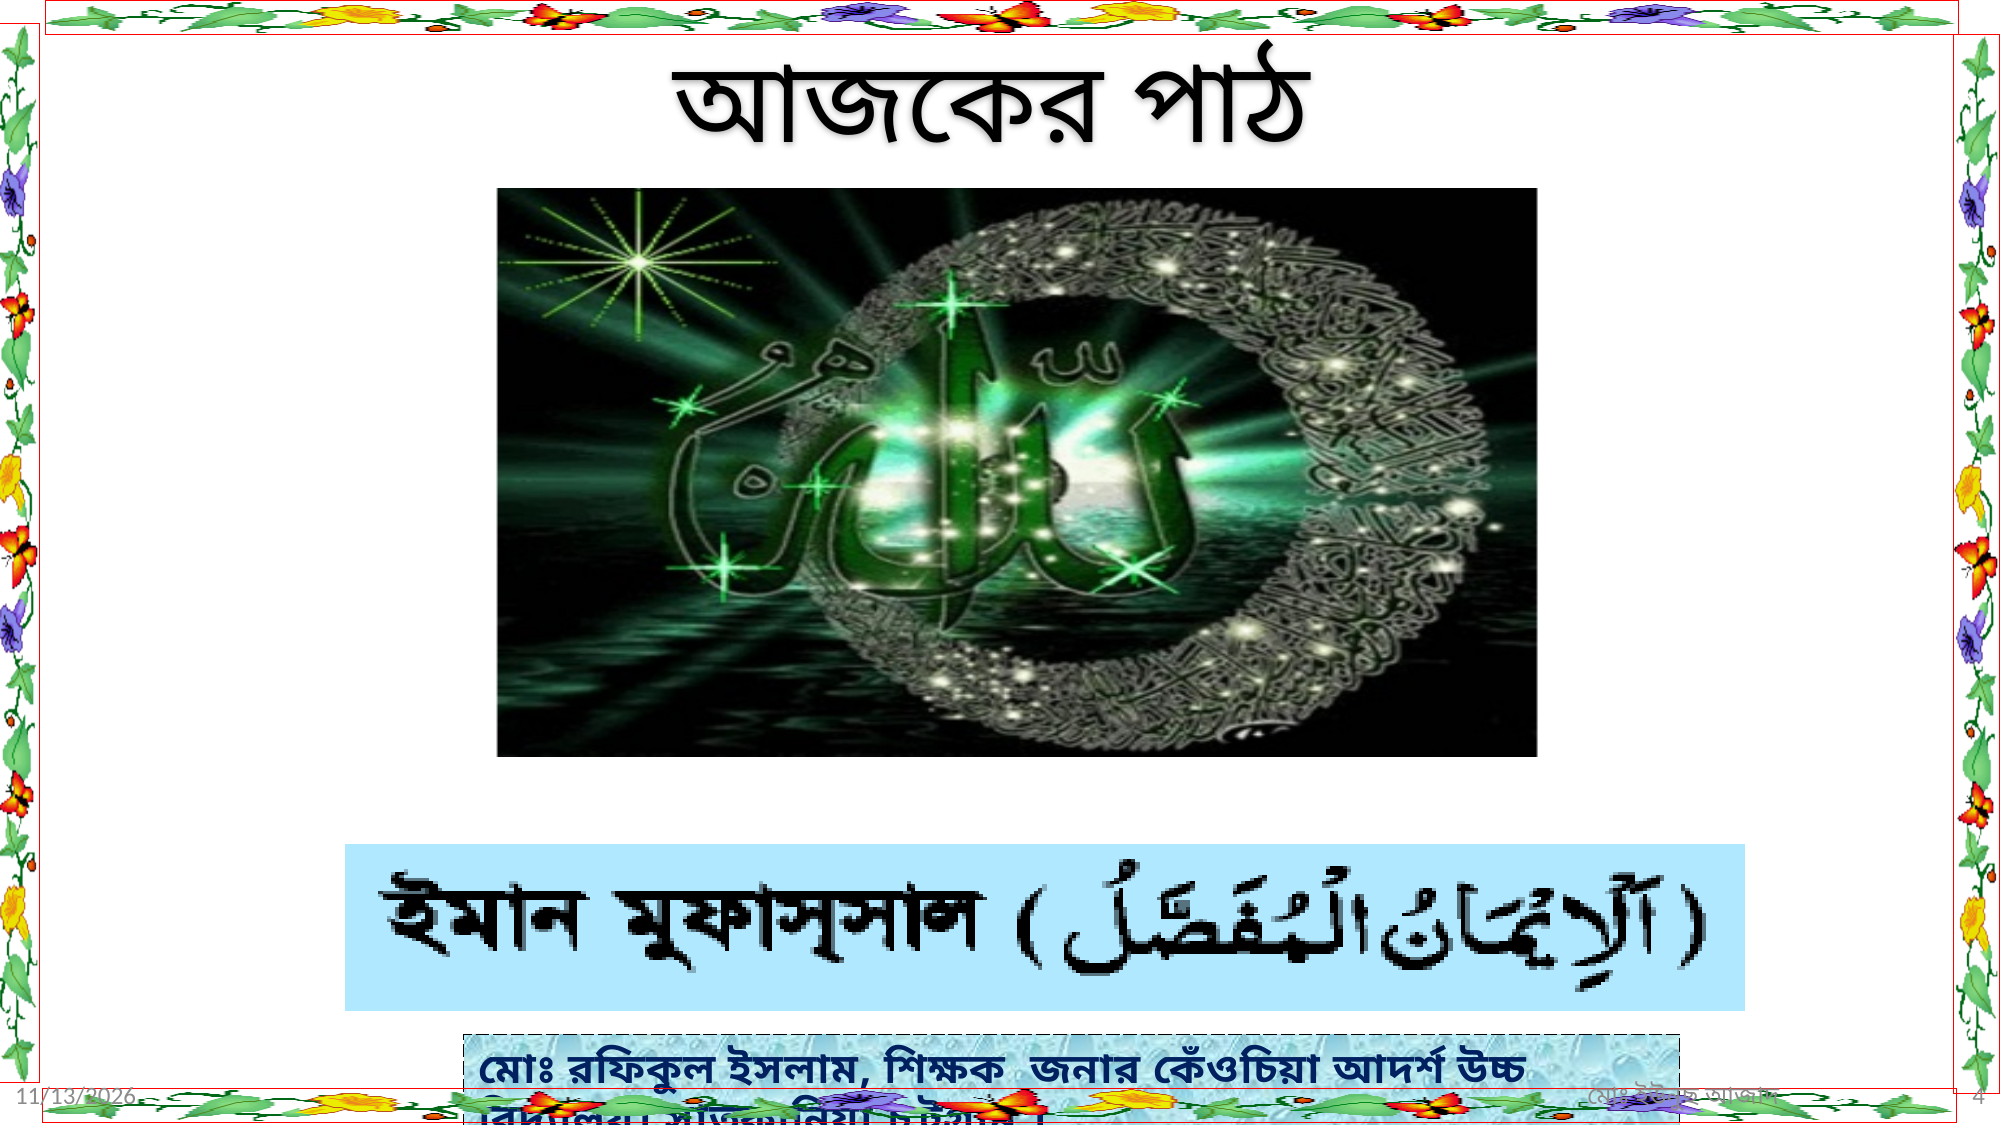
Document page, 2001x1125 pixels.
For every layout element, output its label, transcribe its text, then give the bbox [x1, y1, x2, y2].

picture [654, 1068, 663, 1076]
picture [0, 24, 39, 1065]
picture [1352, 1062, 1364, 1076]
picture [1954, 35, 1999, 1065]
footer মোঃ ইউনুছ আজাদ [1366, 1065, 2000, 1125]
picture [463, 1034, 1680, 1088]
text_box আজকের পাঠ [566, 21, 1417, 174]
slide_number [0, 1065, 467, 1125]
picture [344, 844, 1745, 1011]
picture [495, 188, 1540, 757]
picture [46, 1, 1958, 34]
picture [467, 1089, 1366, 1122]
